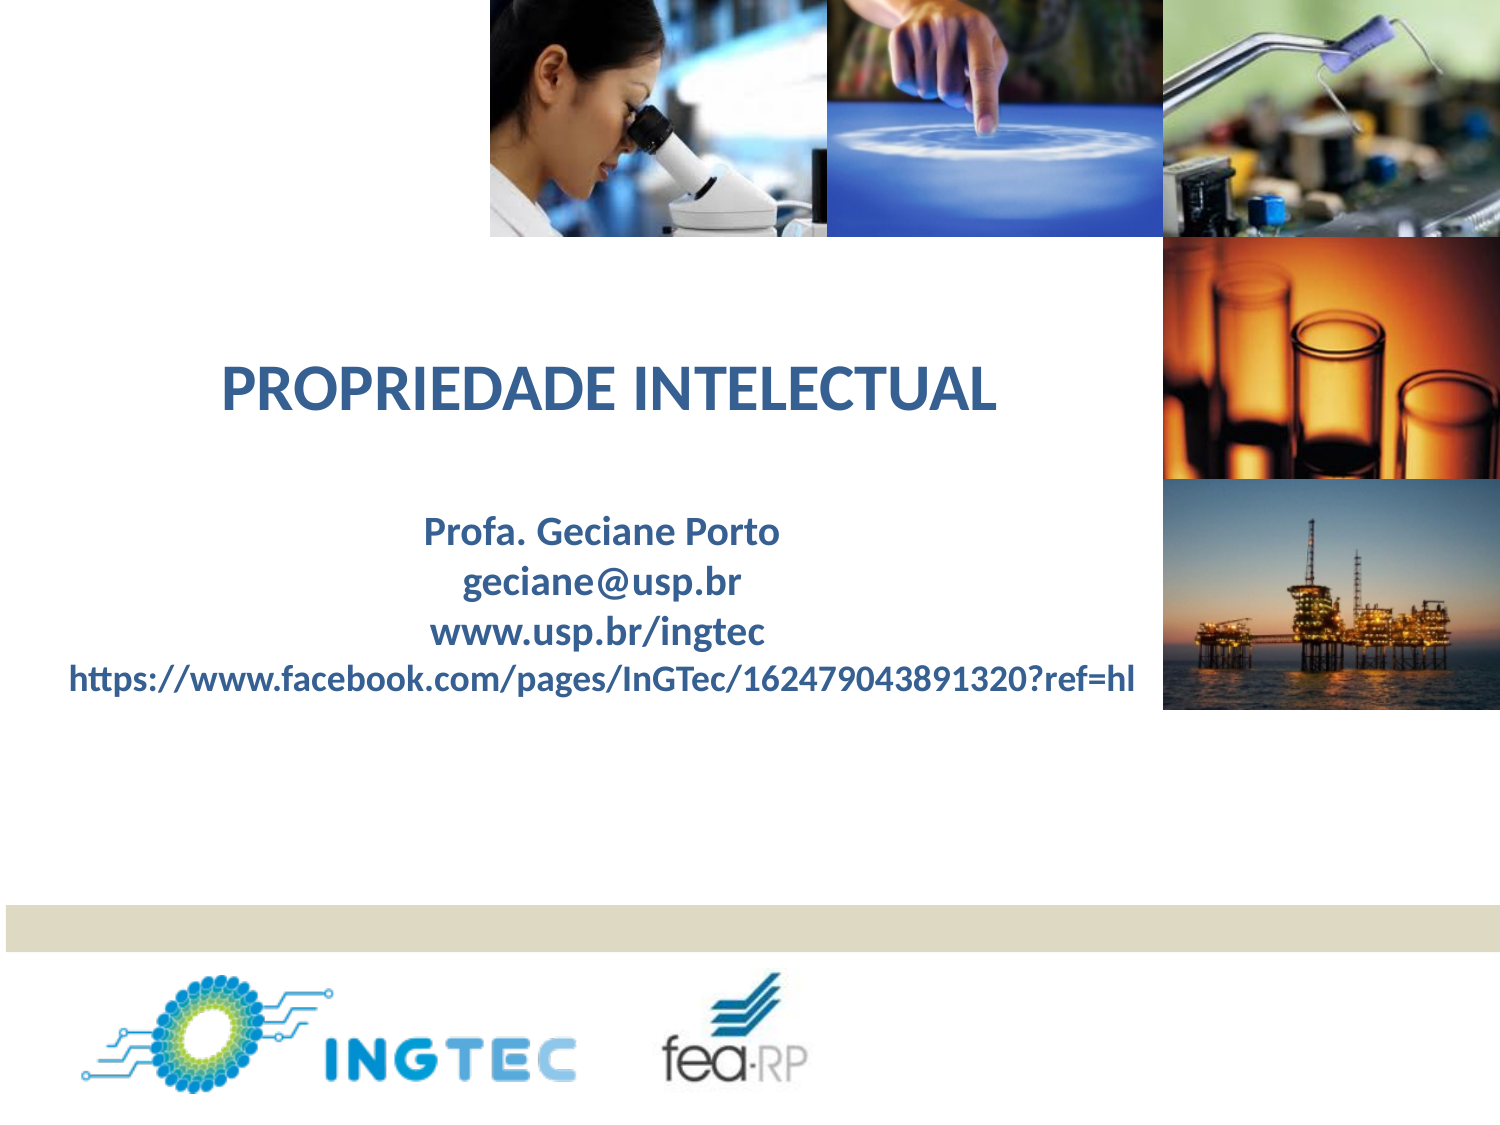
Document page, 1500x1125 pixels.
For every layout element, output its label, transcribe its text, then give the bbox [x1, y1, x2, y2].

text_box [1164, 402, 1416, 593]
text_box [252, 663, 1297, 948]
title PROPRIEDADE INTELECTUAL Profa. Geciane Porto geciane@usp.br www.usp.br/ingtec https://www.facebook.com/pages/InGTec/162479043891320?ref=hl [41, 184, 1164, 858]
picture [652, 968, 821, 1094]
picture [80, 975, 578, 1094]
picture [490, 0, 1500, 710]
